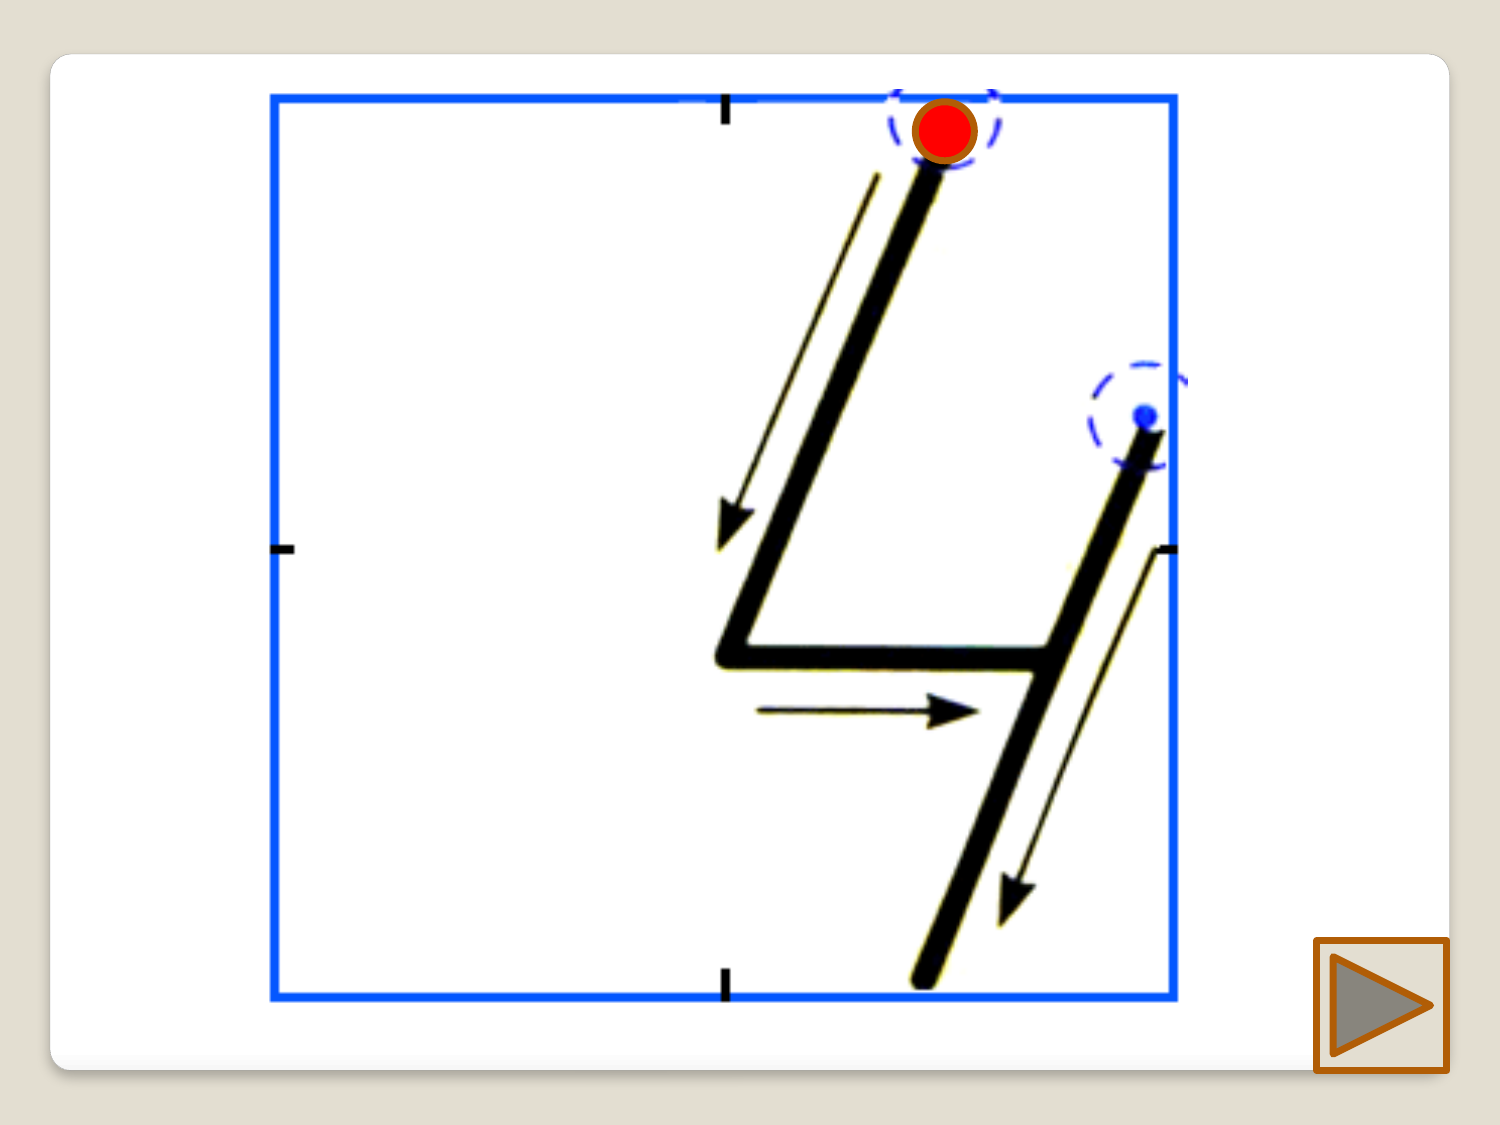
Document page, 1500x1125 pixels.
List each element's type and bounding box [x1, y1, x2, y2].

text_box [1313, 937, 1450, 1074]
picture [265, 89, 1188, 1012]
